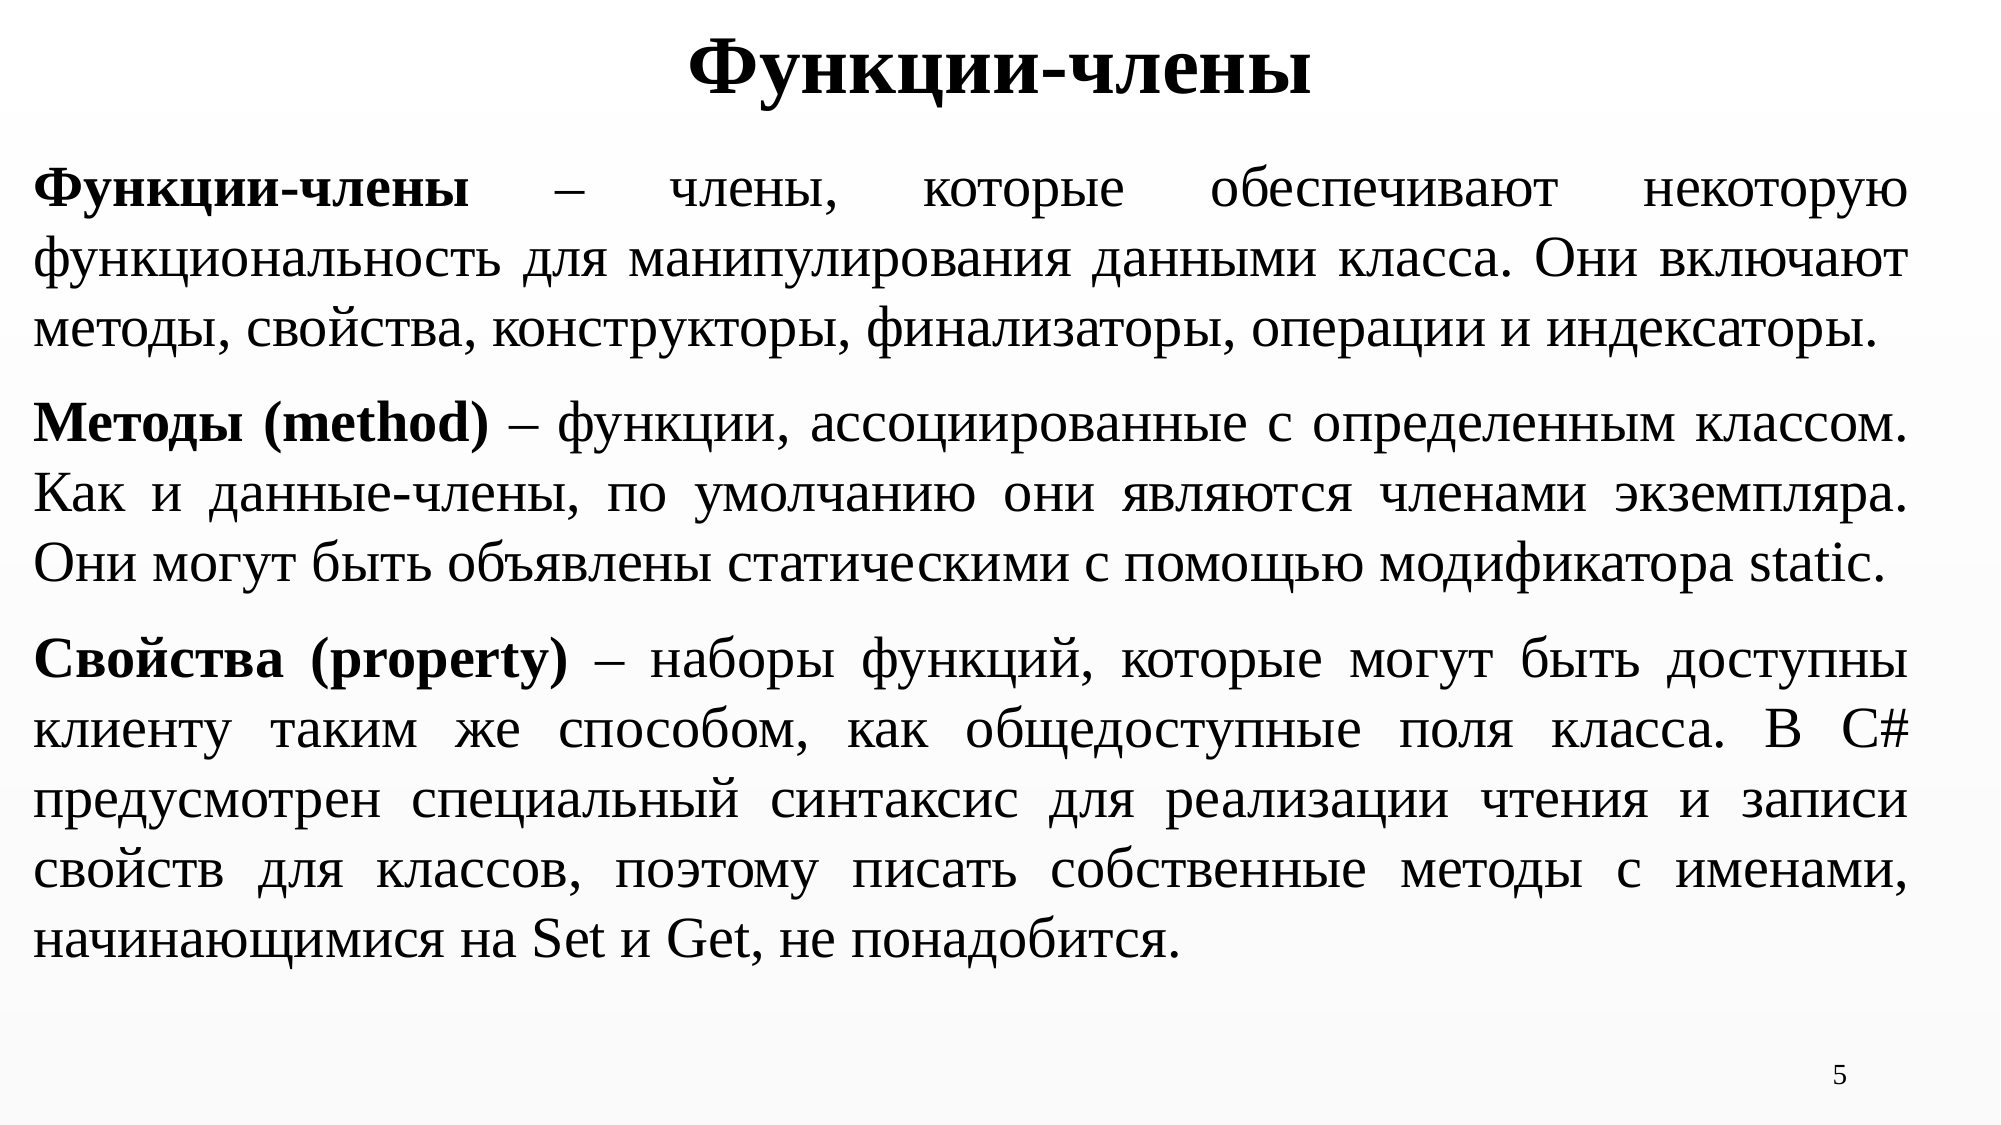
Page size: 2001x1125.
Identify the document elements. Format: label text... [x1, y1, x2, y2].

title Функции-члены [0, 0, 2000, 135]
slide_number 5 [1412, 1042, 1863, 1103]
text_box Функции-члены – члены, которые обеспечивают некоторую функциональность для манипулирования данными класса. Они включают методы, свойства, конструкторы, финализаторы, операции и индексаторы. Методы (method) – функции, ассоциированные с определенным классом. Как и данные-члены, по умолчанию они являются членами экземпляра. Они могут быть объявлены статическими с помощью модификатора static. Свойства (property) – наборы функций, которые могут быть доступны клиенту таким же способом, как общедоступные поля класса. В C# предусмотрен специальный синтаксис для реализации чтения и записи свойств для классов, поэтому писать собственные методы с именами, начинающимися на Set и Get, не понадобится. [18, 140, 1925, 977]
